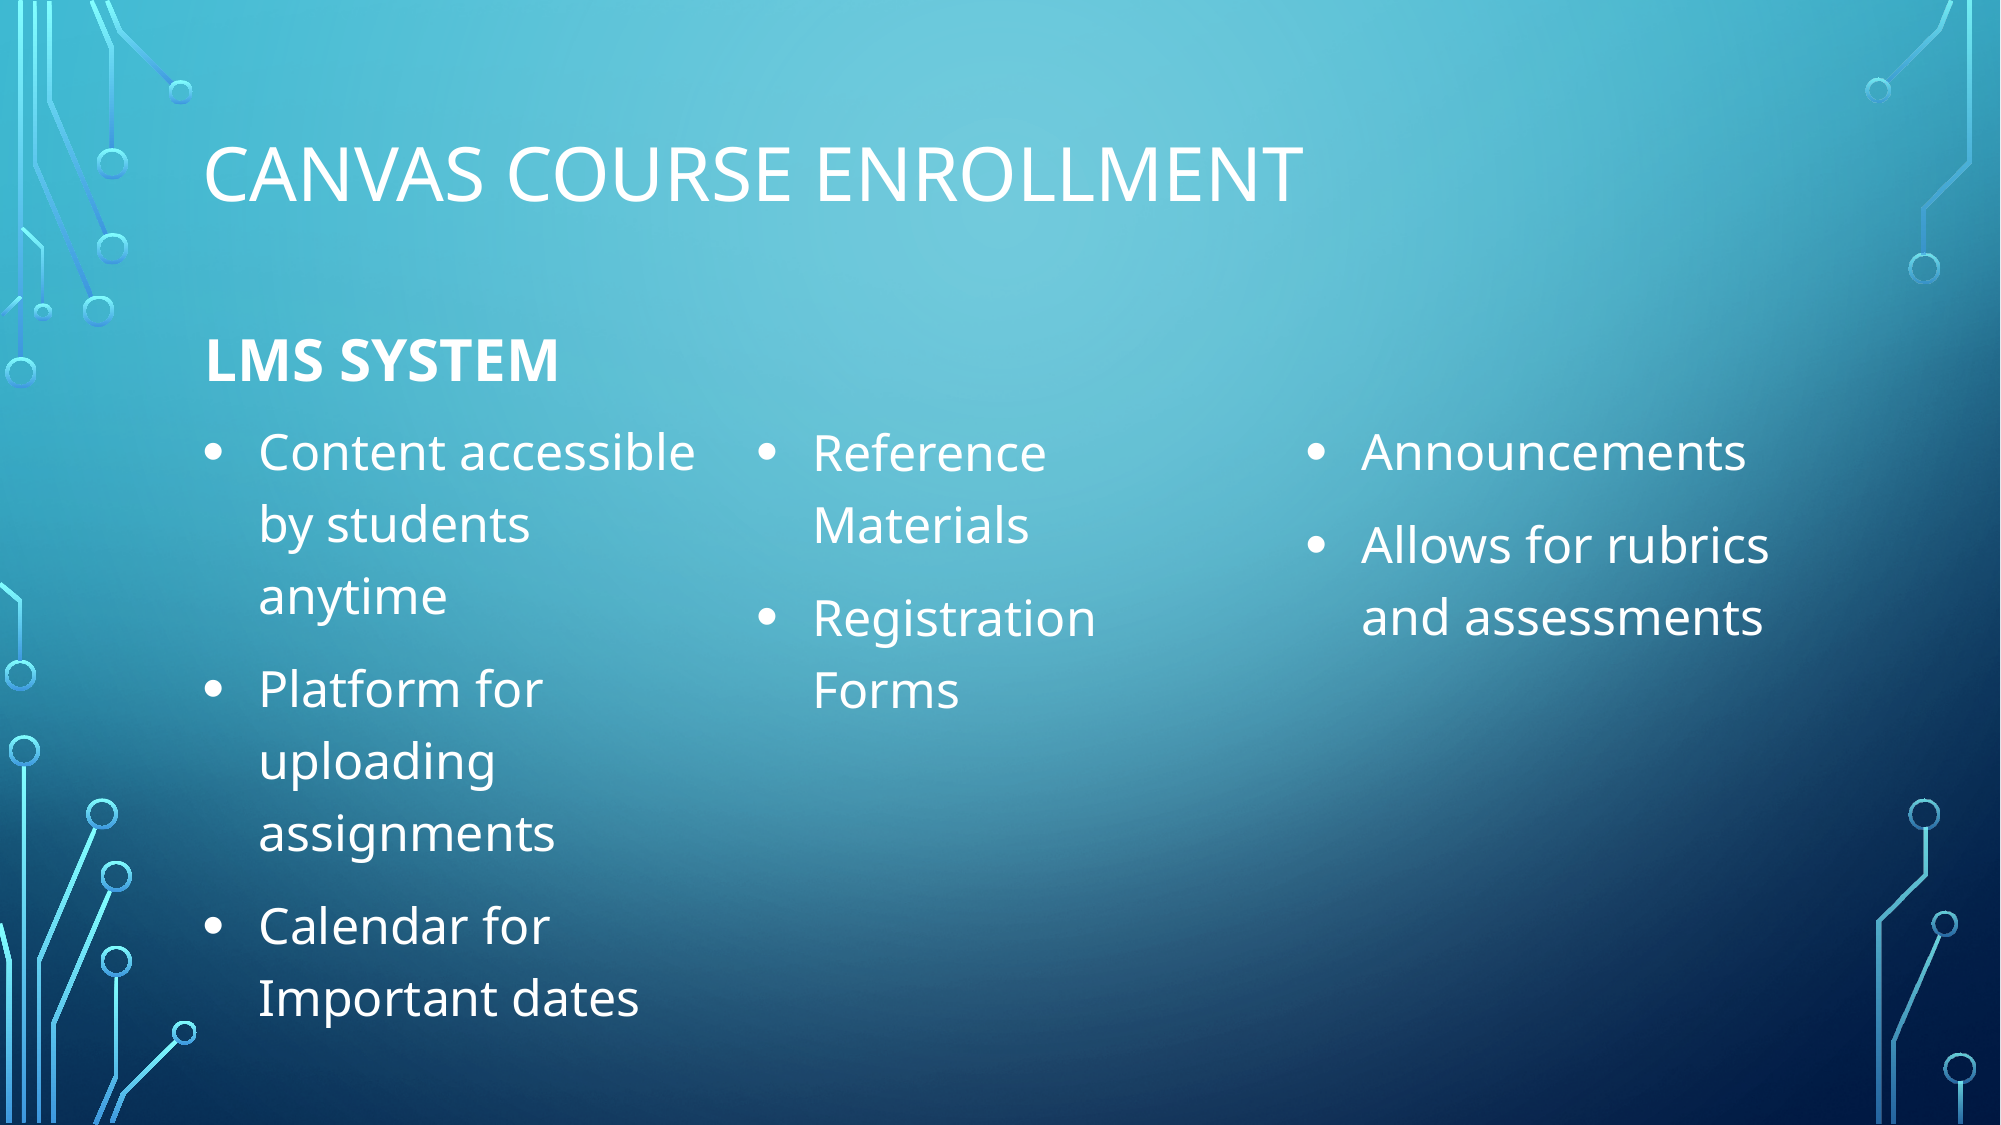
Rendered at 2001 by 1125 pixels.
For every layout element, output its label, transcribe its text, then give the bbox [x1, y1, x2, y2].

list Content accessible by students anytime Platform for uploading assignments Calendar for Important dates [187, 401, 714, 800]
list Announcements Allows for rubrics and assessments [1290, 401, 1815, 800]
list Reference Materials Registration Forms [741, 401, 1266, 801]
title Canvas course enrollment [187, 99, 1813, 254]
list Lms system [189, 288, 714, 401]
